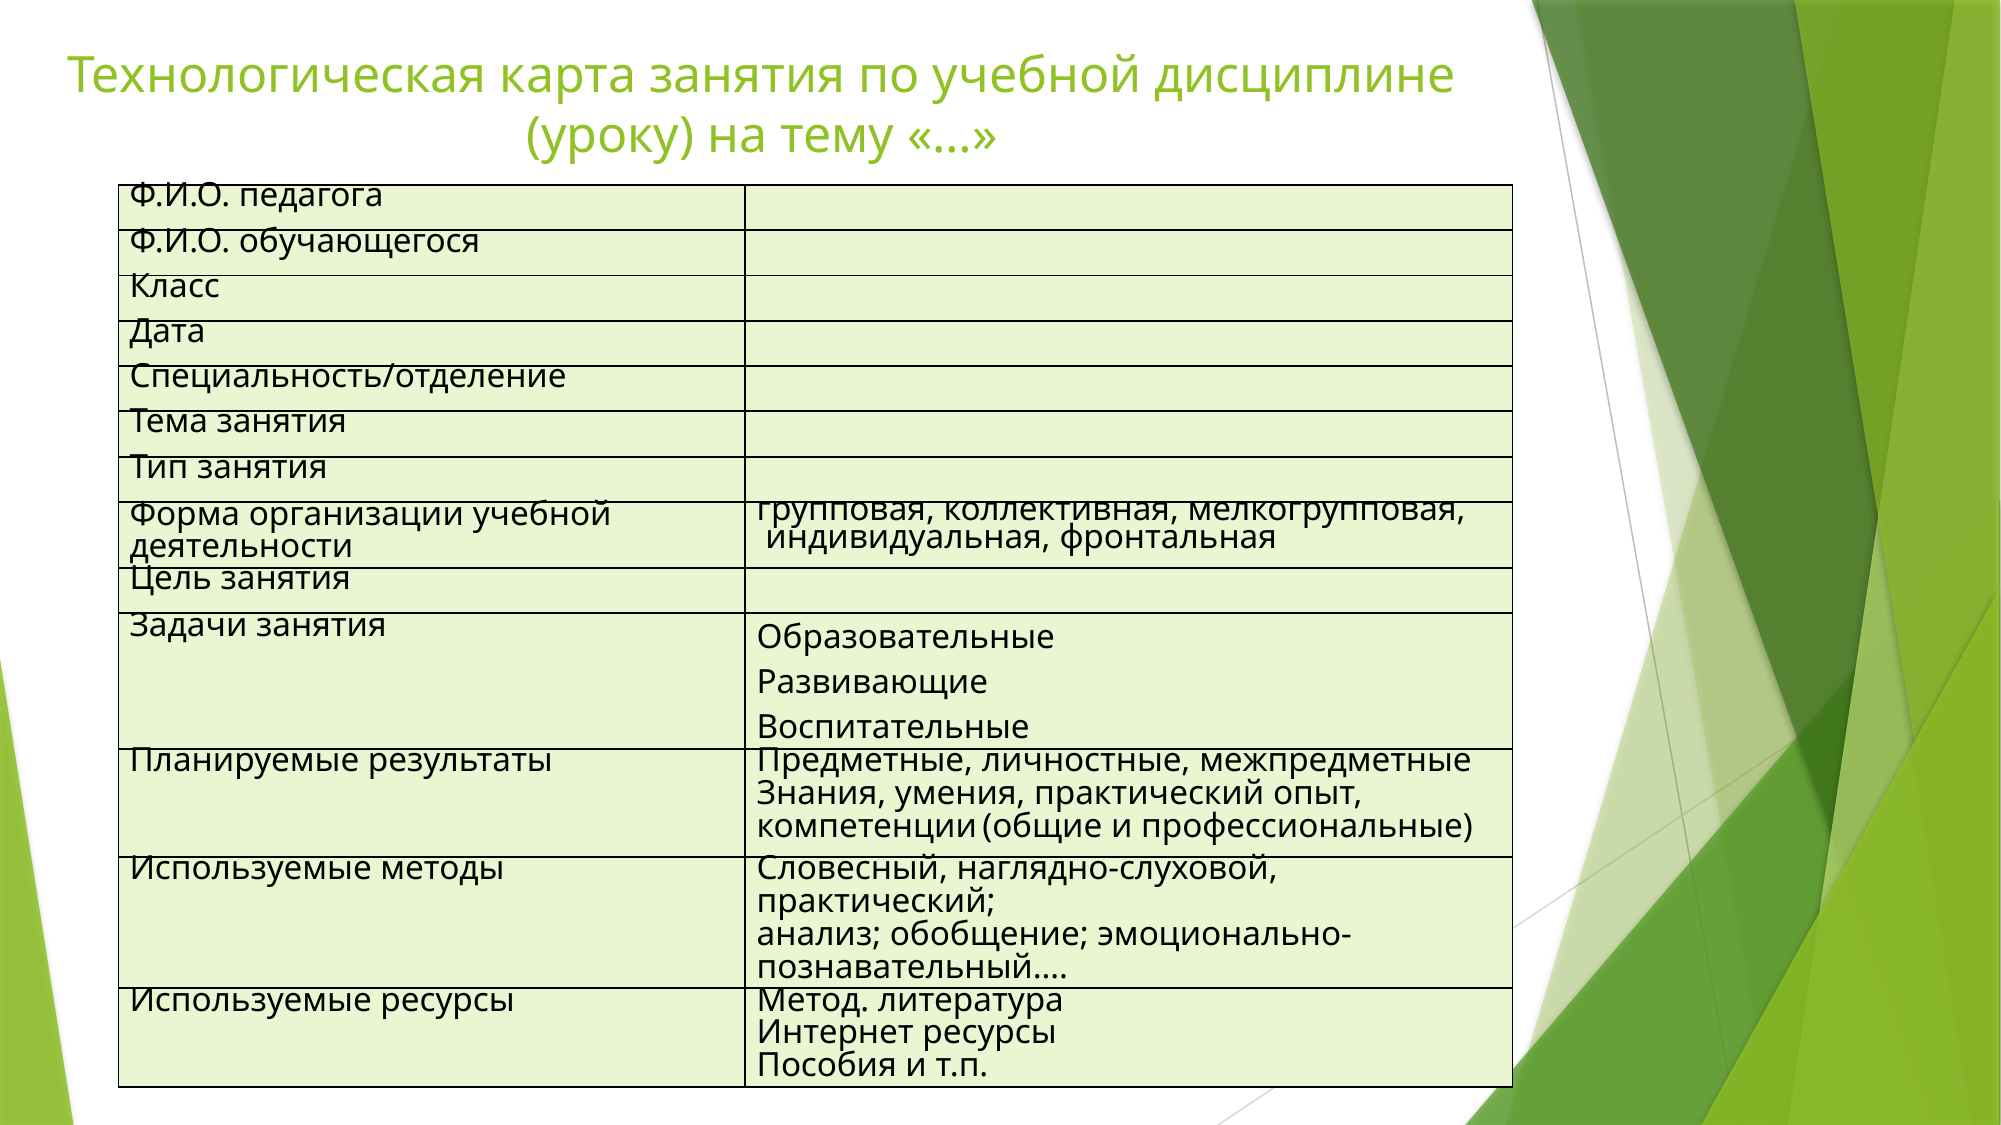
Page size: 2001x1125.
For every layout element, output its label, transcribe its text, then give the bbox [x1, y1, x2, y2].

table_cell [746, 569, 1512, 612]
table_cell Цель занятия [119, 569, 744, 612]
table_cell групповая, коллективная, мелкогрупповая, индивидуальная, фронтальная [746, 503, 1512, 567]
table_cell Дата [119, 322, 744, 365]
table_cell Образовательные Развивающие Воспитательные [746, 614, 1512, 748]
table_cell Используемые ресурсы [119, 989, 744, 1086]
table_cell Предметные, личностные, межпредметные Знания, умения, практический опыт, компетенции (общие и профессиональные) [746, 750, 1512, 856]
table_cell Класс [119, 276, 744, 320]
table_cell [746, 367, 1512, 410]
table_cell Словесный, наглядно-слуховой, практический; анализ; обобщение; эмоционально-познавательный…. [746, 858, 1512, 987]
table_cell Планируемые результаты [119, 750, 744, 856]
table_cell [746, 322, 1512, 365]
title Технологическая карта занятия по учебной дисциплине (уроку) на тему «…» [44, 35, 1480, 252]
table_header [746, 186, 1512, 229]
table_cell Специальность/отделение [119, 367, 744, 410]
table_header Ф.И.О. педагога [119, 186, 744, 229]
table_cell [746, 276, 1512, 320]
table_cell Метод. литература Интернет ресурсы Пособия и т.п. [746, 989, 1512, 1086]
table_cell [746, 412, 1512, 456]
table_cell Тема занятия [119, 412, 744, 456]
table_cell Тип занятия [119, 458, 744, 501]
table_cell Используемые методы [119, 858, 744, 987]
table_cell [746, 458, 1512, 501]
table_cell Ф.И.О. обучающегося [119, 231, 744, 275]
table_cell Задачи занятия [119, 614, 744, 748]
table_cell [746, 231, 1512, 275]
table_cell Форма организации учебной деятельности [119, 503, 744, 567]
